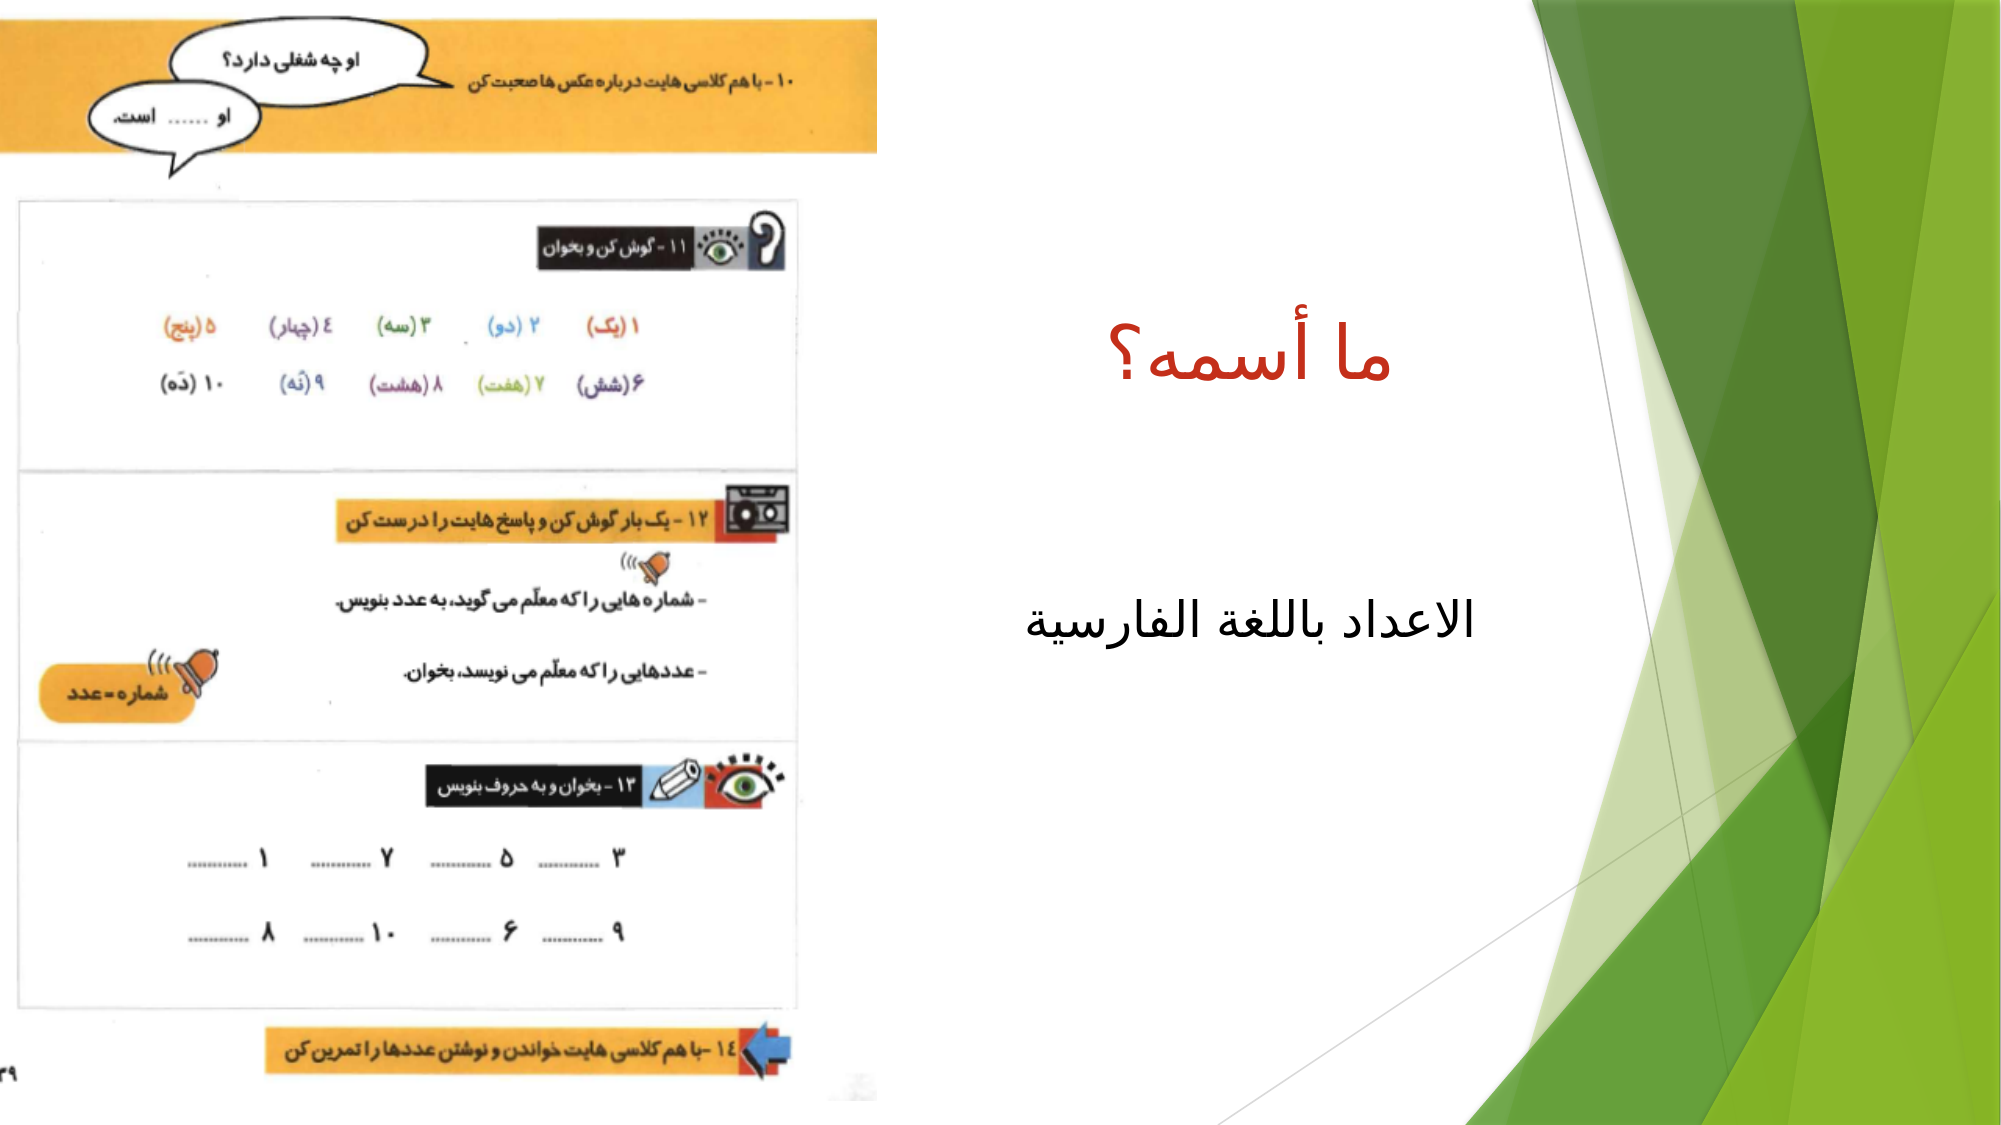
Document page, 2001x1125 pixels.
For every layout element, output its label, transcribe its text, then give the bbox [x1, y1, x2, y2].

title الاعداد باللغة الفارسية [914, 469, 1587, 656]
text_box ما أسمه؟ [881, 220, 1669, 402]
picture [0, 0, 878, 1102]
